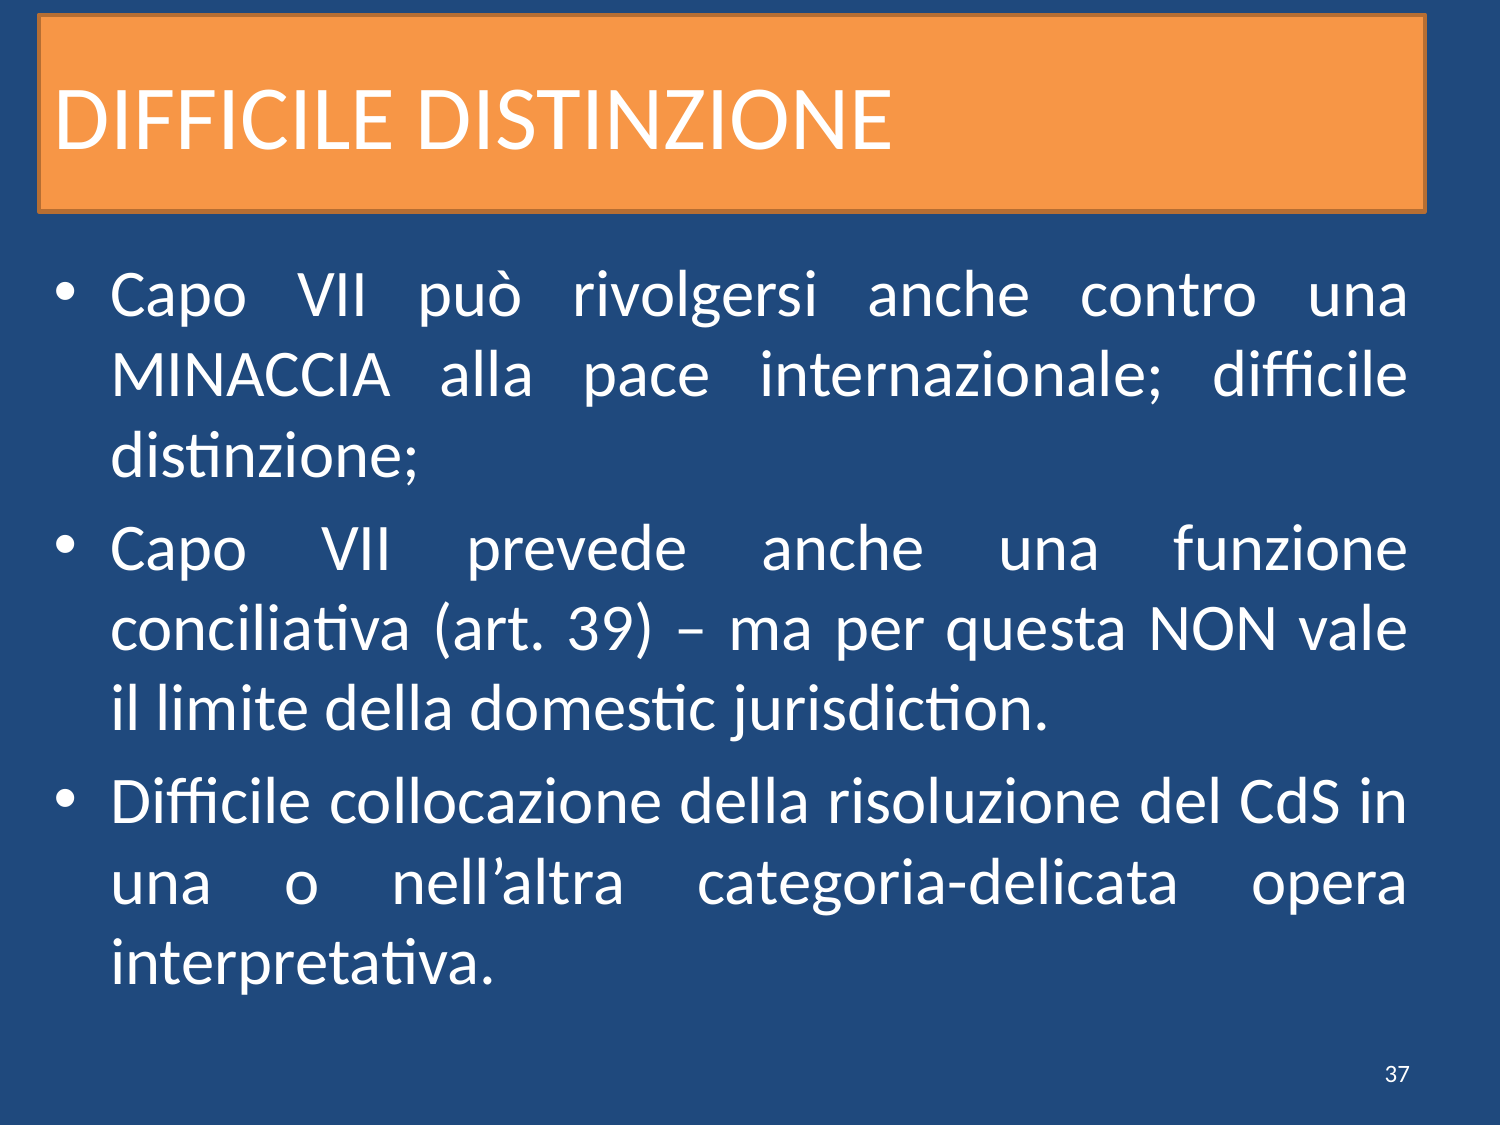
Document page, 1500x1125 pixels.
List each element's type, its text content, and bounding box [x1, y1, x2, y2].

list Capo VII può rivolgersi anche contro una MINACCIA alla pace internazionale; difficile distinzione; Capo VII prevede anche una funzione conciliativa (art. 39) – ma per questa NON vale il limite della domestic jurisdiction. Difficile collocazione della risoluzione del CdS in una o nell’altra categoria-delicata opera interpretativa. [38, 242, 1425, 1103]
title DIFFICILE DISTINZIONE [37, 13, 1427, 214]
slide_number 37 [1074, 1042, 1425, 1103]
